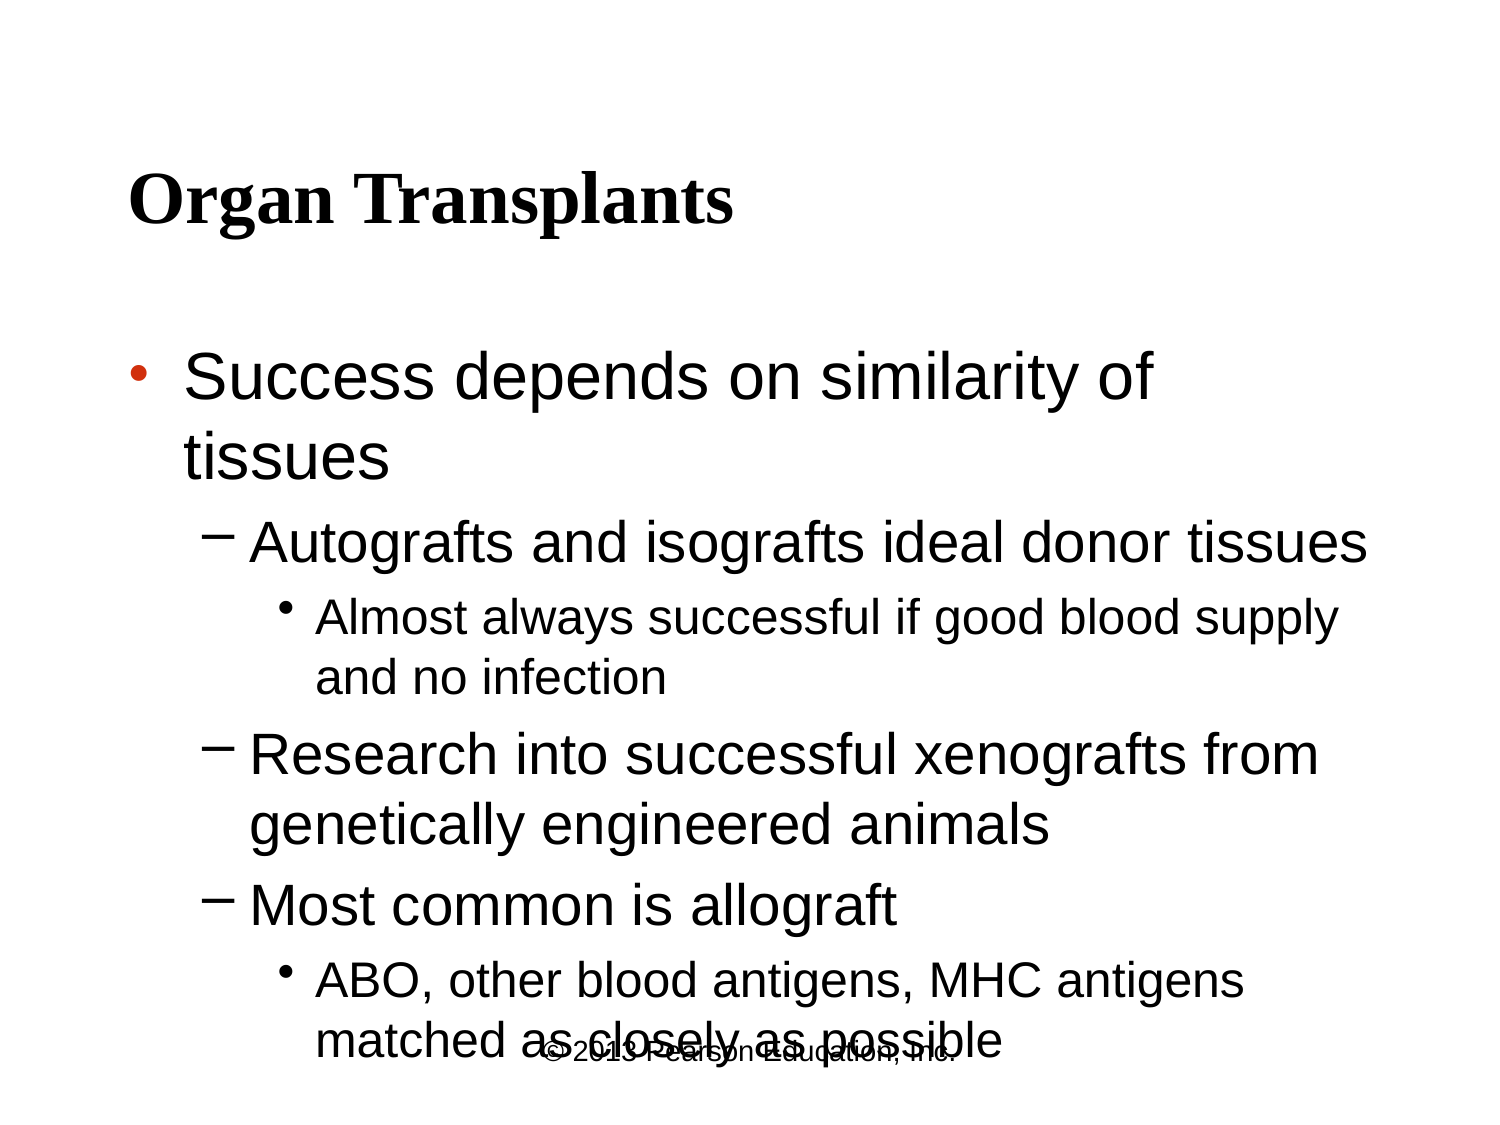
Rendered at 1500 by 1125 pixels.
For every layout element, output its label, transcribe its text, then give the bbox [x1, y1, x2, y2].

title Organ Transplants [112, 99, 1388, 288]
footer © 2013 Pearson Education, Inc. [512, 1025, 988, 1100]
list Success depends on similarity of tissues Autografts and isografts ideal donor tissues Almost always successful if good blood supply and no infection Research into successful xenografts from genetically engineered animals Most common is allograft ABO, other blood antigens, MHC antigens matched as closely as possible [112, 324, 1388, 1001]
